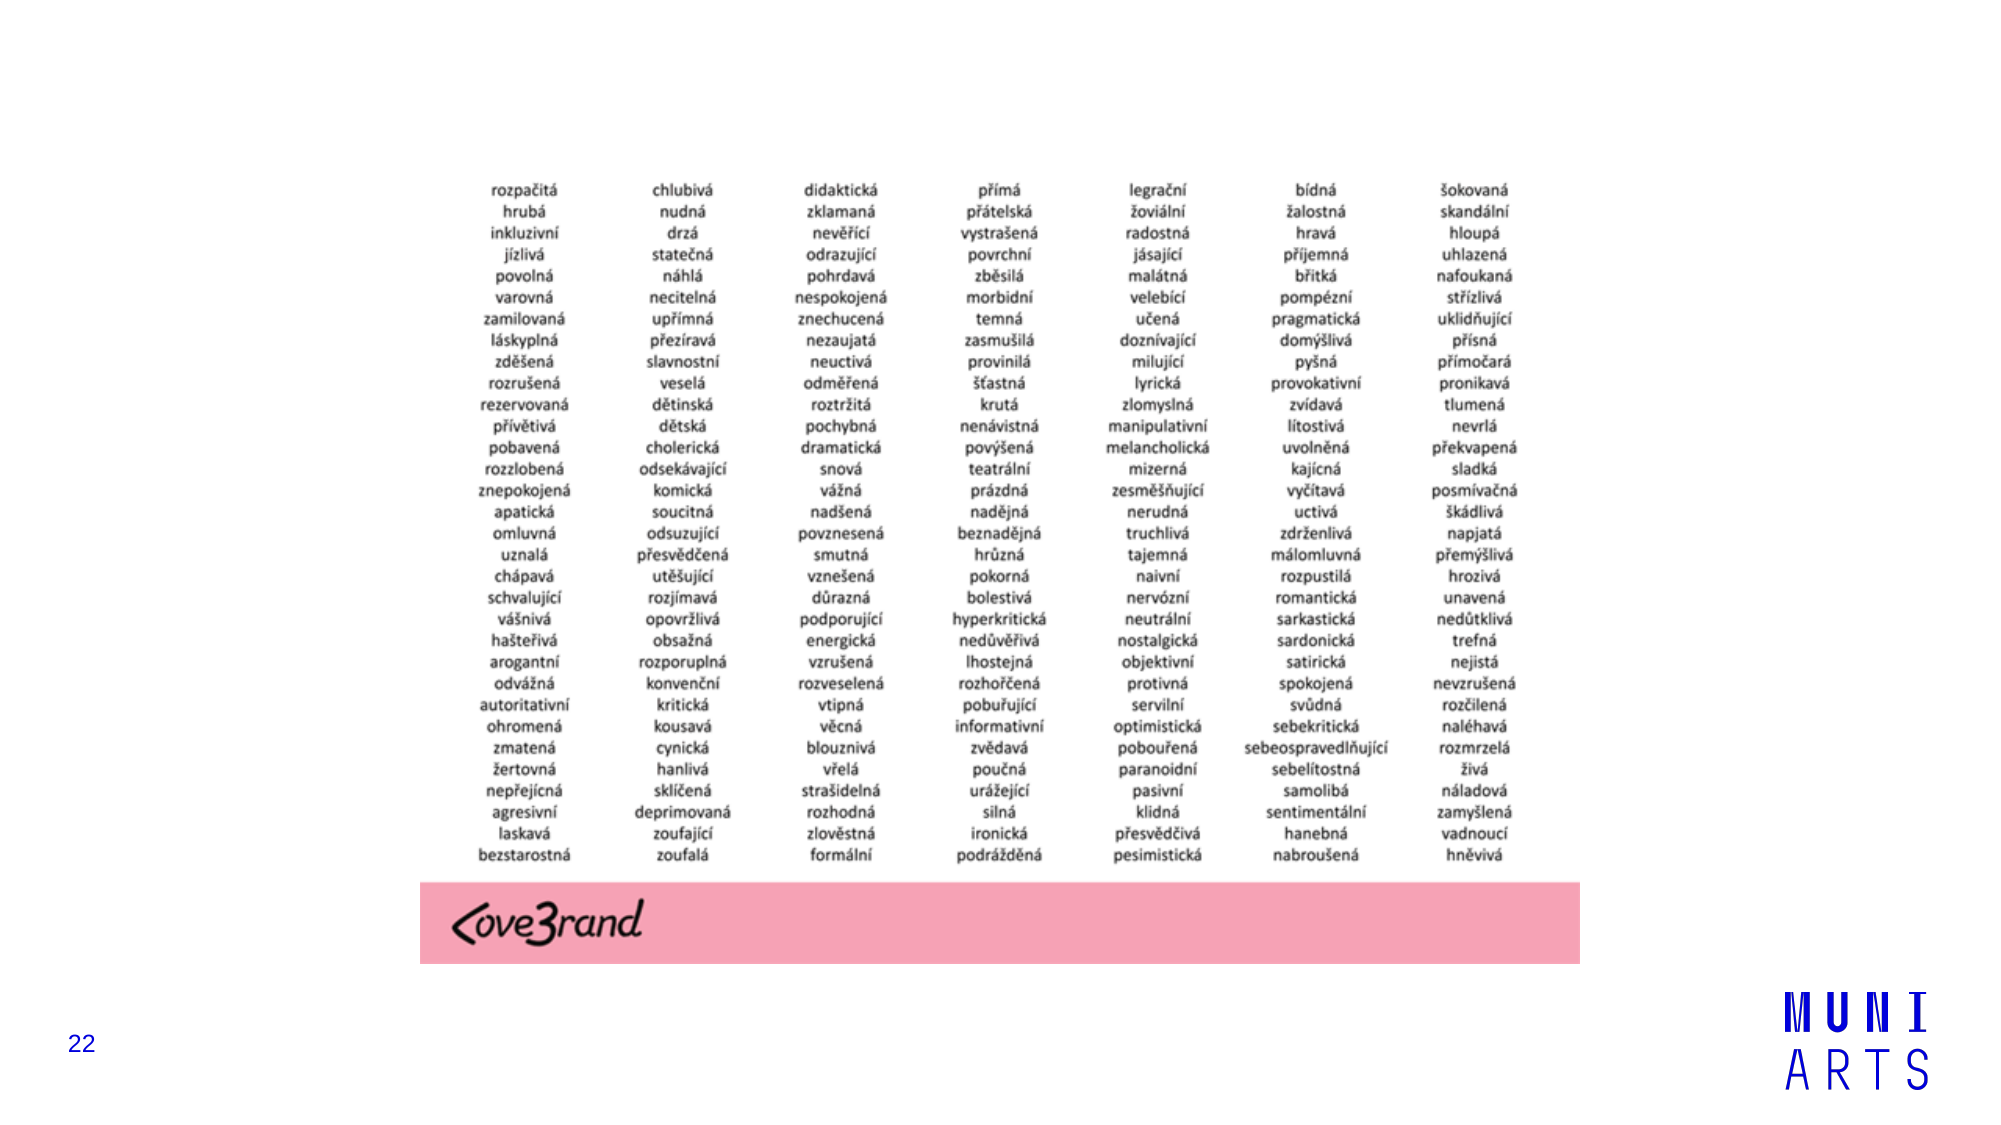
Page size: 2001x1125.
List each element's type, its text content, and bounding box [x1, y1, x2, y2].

slide_number ‹#› [67, 1021, 110, 1063]
picture [1785, 992, 1928, 1090]
picture [419, 160, 1580, 965]
